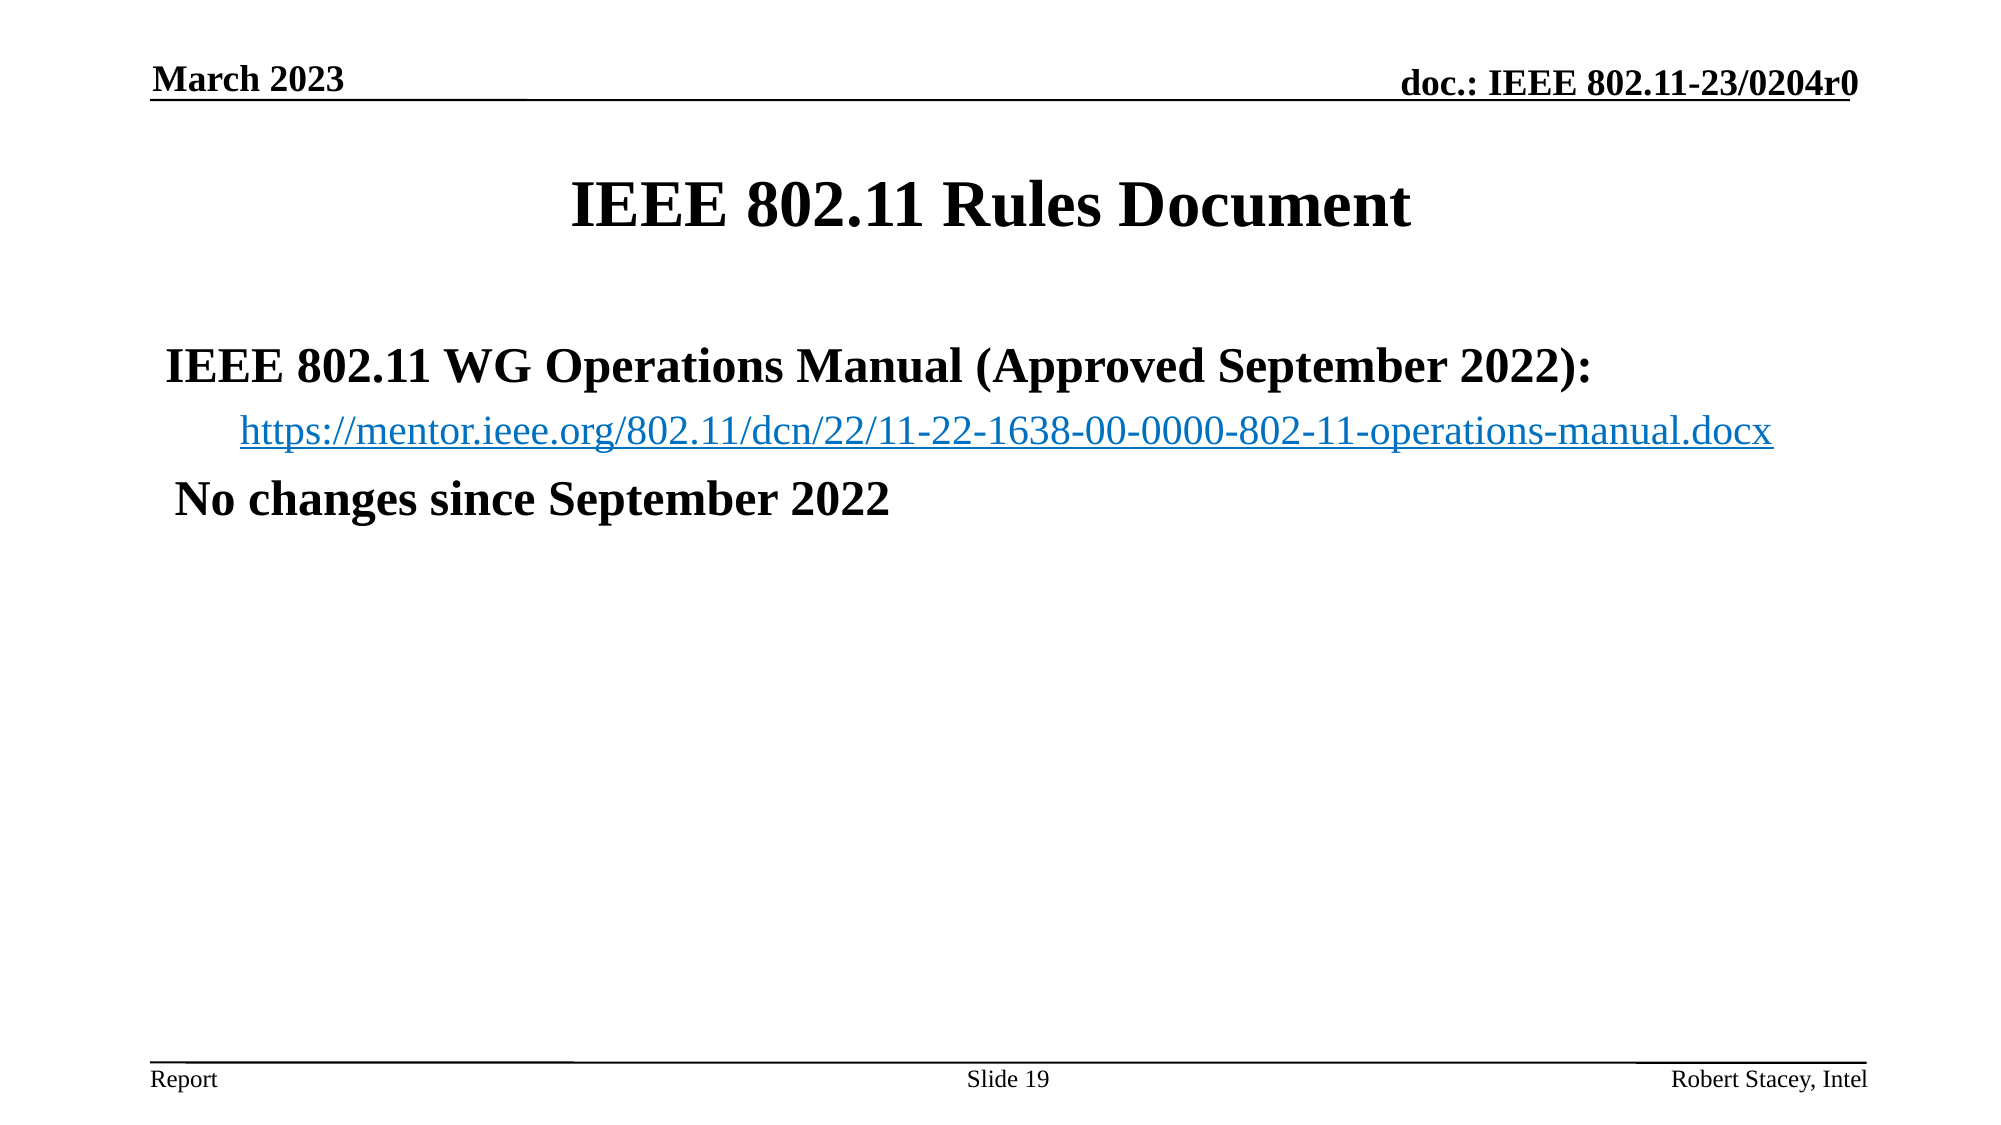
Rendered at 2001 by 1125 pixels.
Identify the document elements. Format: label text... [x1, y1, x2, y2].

list IEEE 802.11 WG Operations Manual (Approved September 2022): https://mentor.ieee.org/802.11/dcn/22/11-22-1638-00-0000-802-11-operations-manual.docx No changes since September 2022 [149, 324, 1850, 1000]
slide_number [152, 54, 563, 100]
title IEEE 802.11 Rules Document [149, 112, 1850, 288]
footer Robert Stacey, Intel [1171, 1061, 1869, 1093]
slide_number Slide 19 [950, 1061, 1067, 1123]
